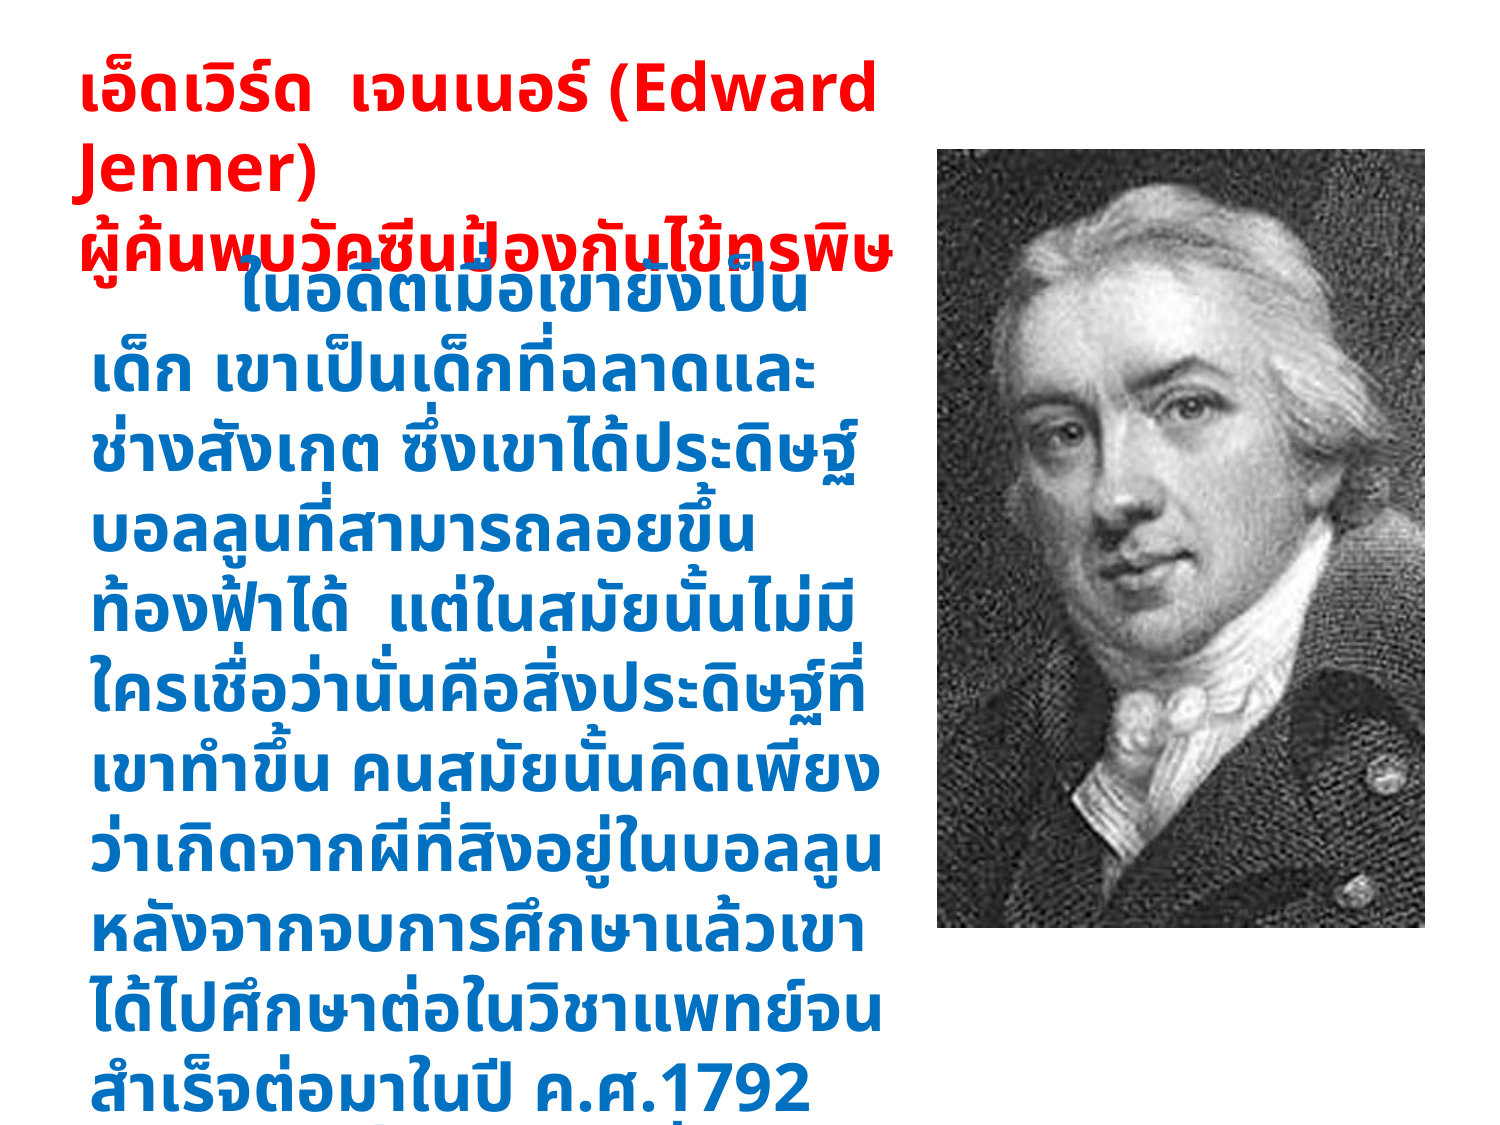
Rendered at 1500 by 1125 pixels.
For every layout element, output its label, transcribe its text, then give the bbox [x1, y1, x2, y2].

text_box เอ็ดเวิร์ด เจนเนอร์ (Edward Jenner) ผู้ค้นพบวัคซีนป้องกันไข้ทรพิษ [62, 37, 1025, 293]
picture [937, 149, 1426, 928]
text_box ในอดีตเมื่อเขายังเป็นเด็ก เขาเป็นเด็กที่ฉลาดและช่างสังเกต ซึ่งเขาได้ประดิษฐ์บอลลูนที่สามารถลอยขึ้นท้องฟ้าได้ แต่ในสมัยนั้นไม่มีใครเชื่อว่านั่นคือสิ่งประดิษฐ์ที่เขาทำขึ้น คนสมัยนั้นคิดเพียงว่าเกิดจากผีที่สิงอยู่ในบอลลูน หลังจากจบการศึกษาแล้วเขาได้ไปศึกษาต่อในวิชาแพทย์จนสำเร็จต่อมาในปี ค.ศ.1792 เจนเนอร์เริ่มค้นคว้าเกี่ยวกับโรคไข้ทรพิษ ที่กำลังแพร่ระบาดกับเด็ก ในทวีปยุโรป ซึ่งมีผู้เสียชีวิตเป็นจำนวนมาก [75, 237, 925, 1125]
